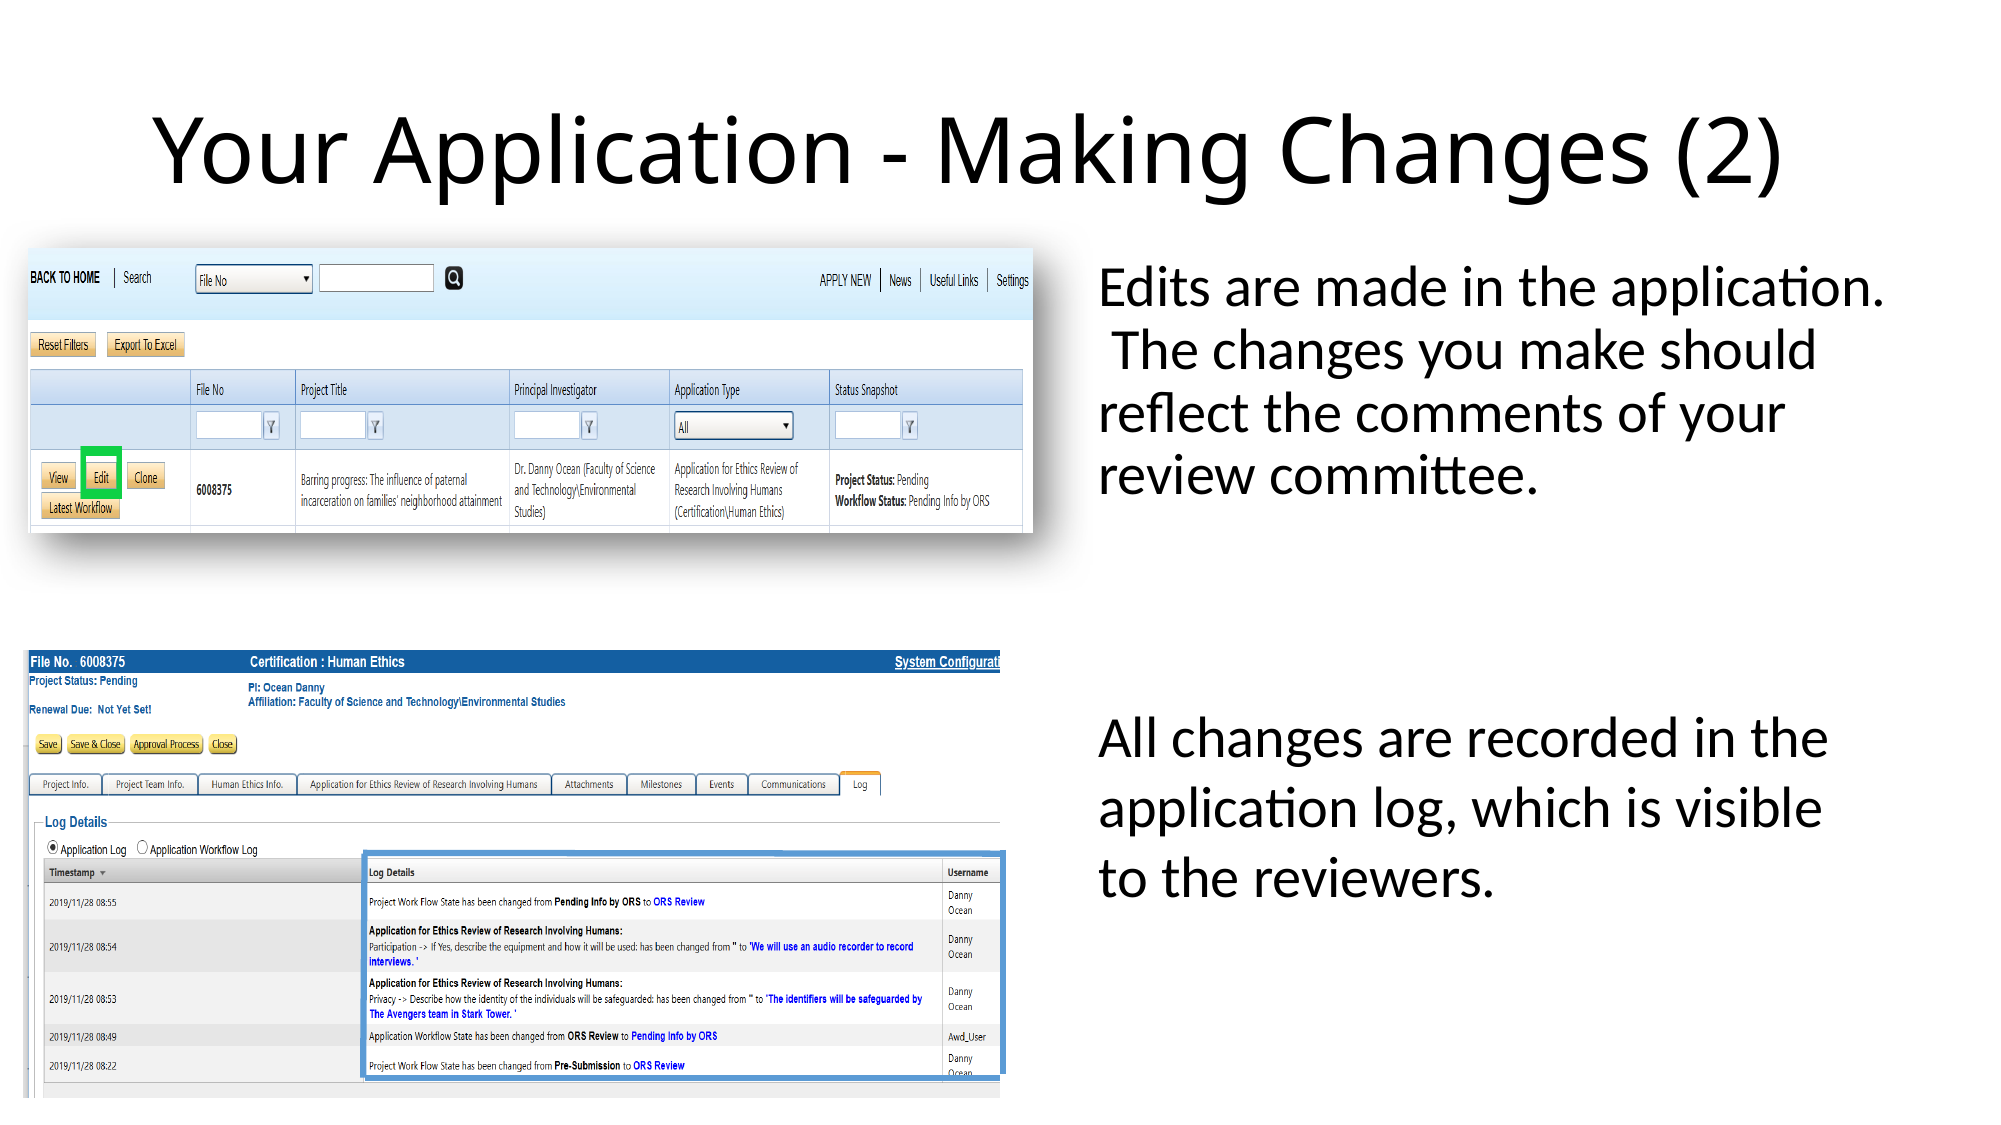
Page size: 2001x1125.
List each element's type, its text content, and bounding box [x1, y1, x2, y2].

list Edits are made in the application. The changes you make should reflect the comments of your review committee. [1083, 248, 1909, 546]
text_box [23, 650, 1003, 1098]
text_box All changes are recorded in the application log, which is visible to the reviewers. [1083, 691, 1893, 917]
title Your Application - Making Changes (2) [137, 59, 1863, 249]
picture [28, 248, 1033, 533]
